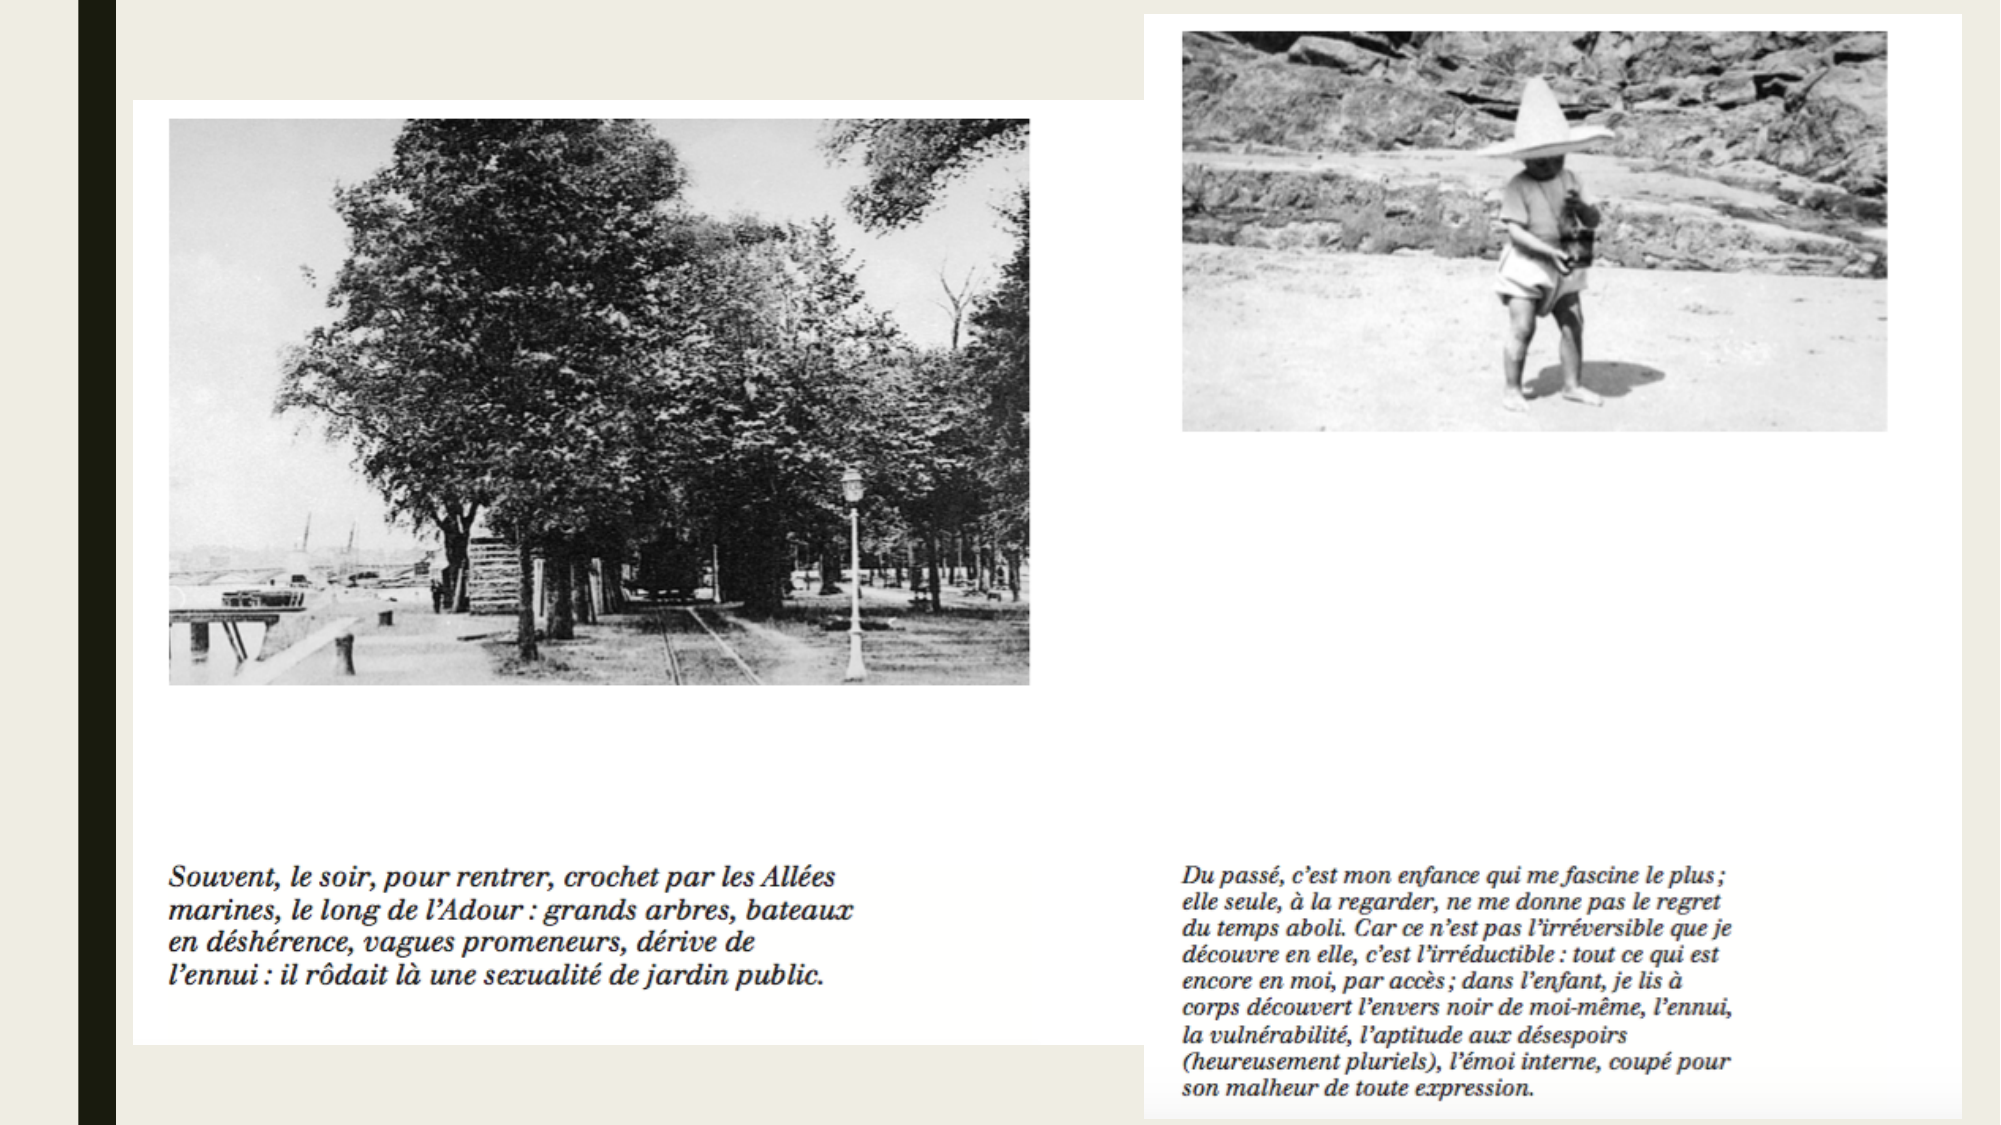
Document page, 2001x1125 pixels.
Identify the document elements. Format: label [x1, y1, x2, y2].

list [133, 101, 1144, 1045]
list [1144, 14, 1962, 1119]
